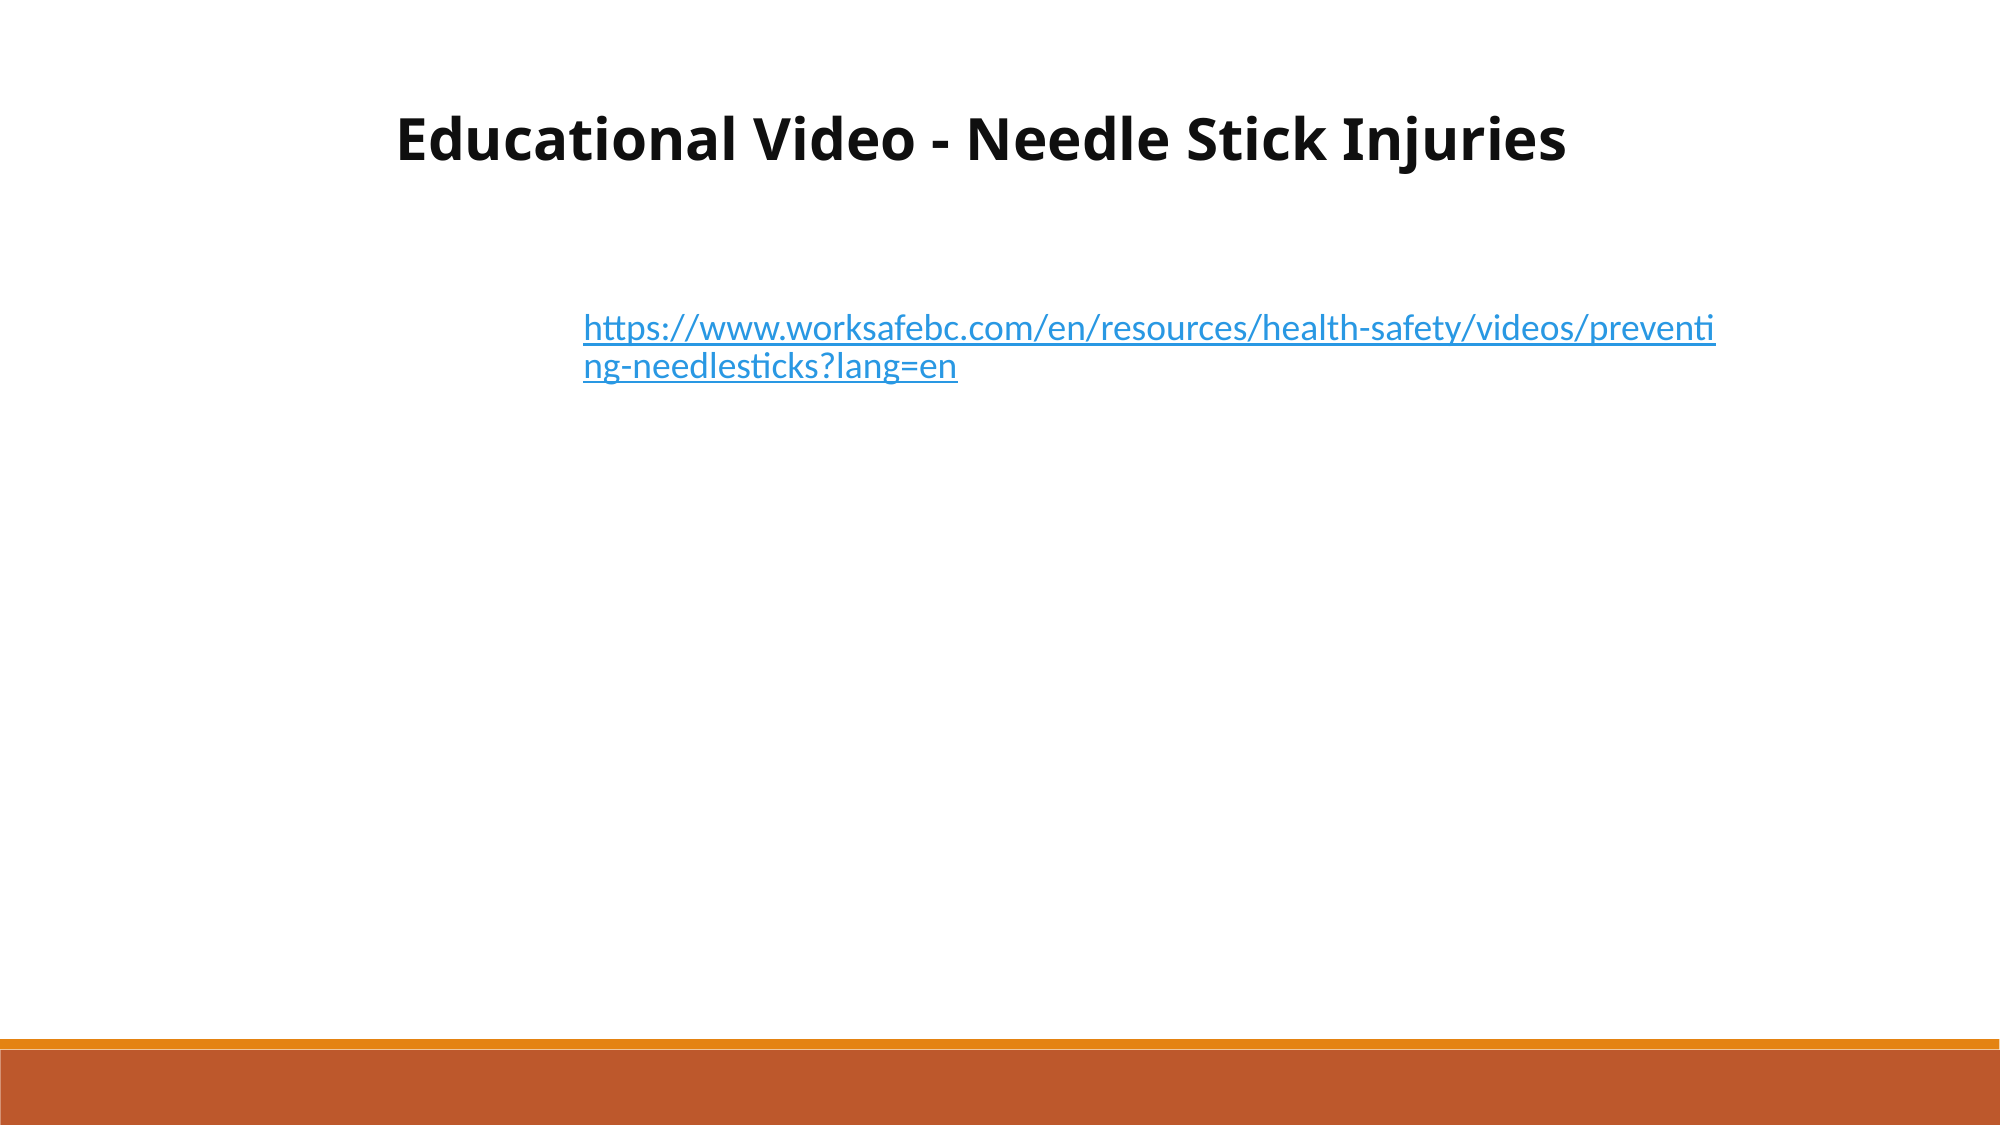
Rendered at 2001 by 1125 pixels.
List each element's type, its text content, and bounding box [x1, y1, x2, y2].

text_box Educational Video - Needle Stick Injuries [380, 94, 1583, 180]
text_box https://www.worksafebc.com/en/resources/health-safety/videos/preventing-needlesticks?lang=en [568, 295, 1734, 356]
